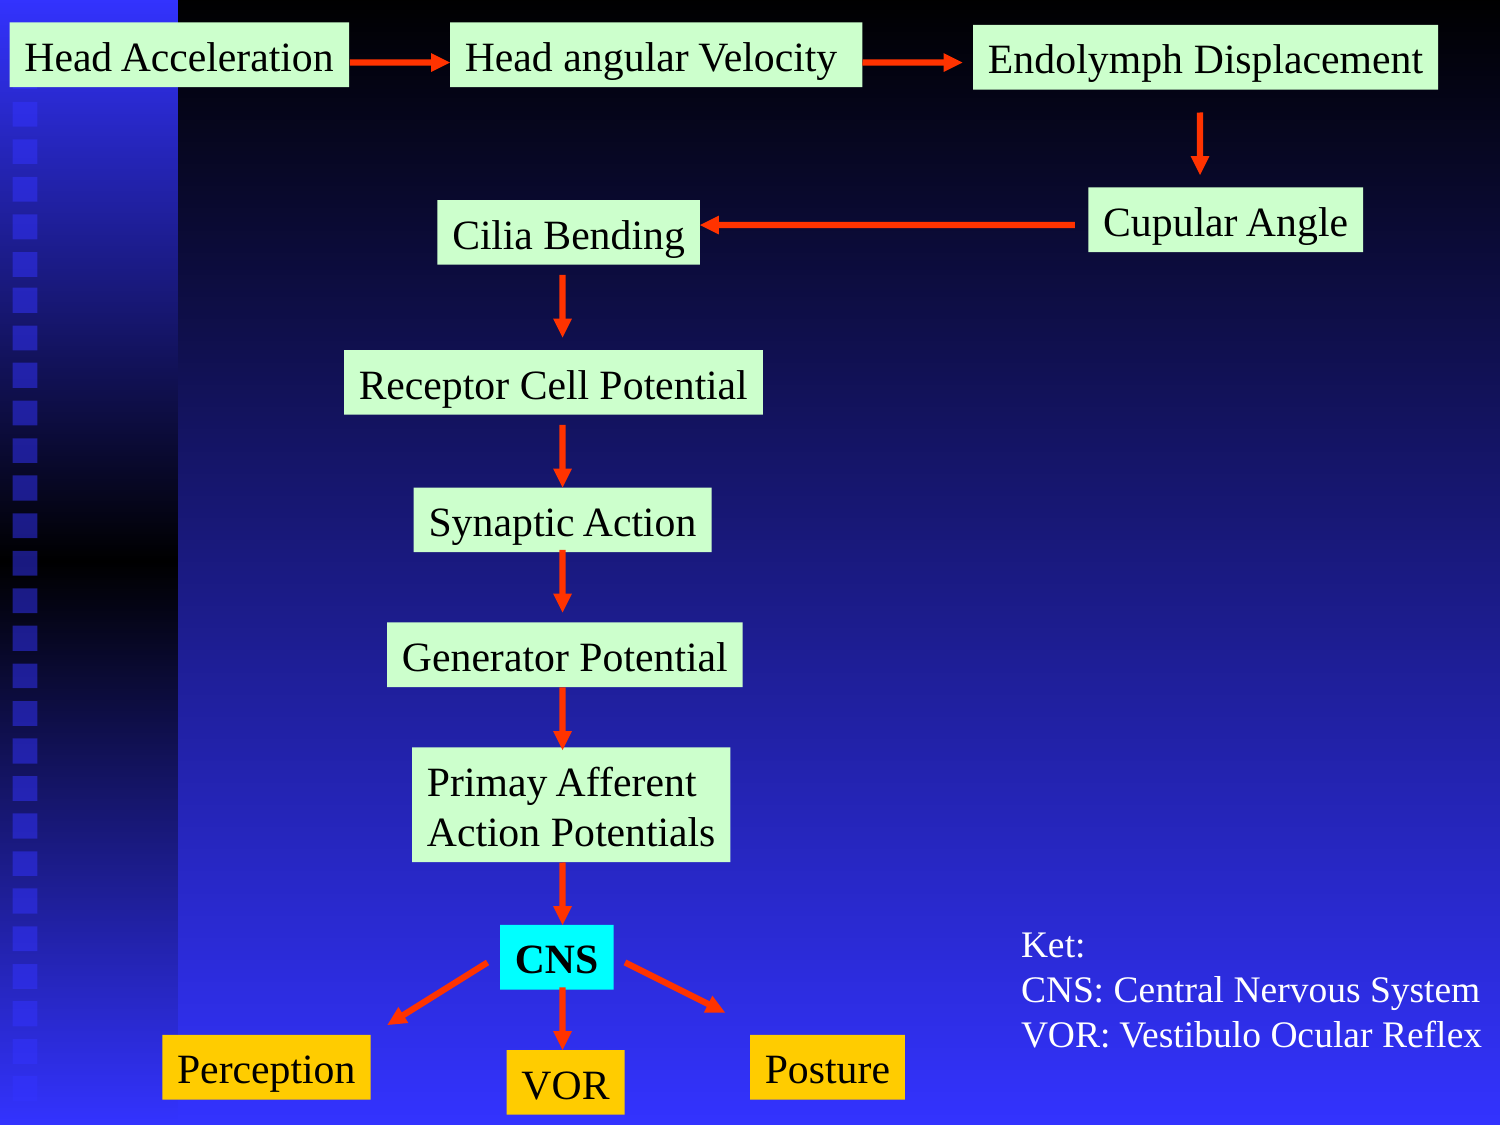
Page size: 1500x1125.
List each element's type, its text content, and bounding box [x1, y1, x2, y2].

text_box [556, 549, 569, 613]
text_box [556, 274, 569, 338]
text_box [699, 218, 1075, 232]
text_box Perception [162, 1034, 371, 1100]
text_box CNS [500, 924, 614, 990]
text_box [1193, 112, 1207, 175]
text_box Head angular Velocity [450, 22, 863, 88]
text_box Primay Afferent Action Potentials [412, 747, 731, 863]
text_box [387, 962, 488, 1025]
text_box [556, 687, 569, 751]
text_box [556, 987, 569, 1051]
text_box Receptor Cell Potential [344, 350, 763, 415]
text_box VOR [506, 1050, 625, 1115]
text_box Endolymph Displacement [973, 24, 1439, 90]
text_box Ket: CNS: Central Nervous System VOR: Vestibulo Ocular Reflex [1006, 912, 1498, 1063]
text_box Head Acceleration [9, 22, 350, 88]
text_box Generator Potential [387, 622, 743, 688]
text_box [624, 962, 725, 1013]
text_box Cilia Bending [437, 200, 700, 265]
text_box Cupular Angle [1088, 187, 1364, 253]
text_box Synaptic Action [413, 487, 712, 553]
text_box Posture [750, 1034, 905, 1100]
text_box [556, 862, 569, 925]
text_box [556, 424, 569, 488]
text_box [862, 56, 963, 69]
text_box [349, 56, 451, 69]
